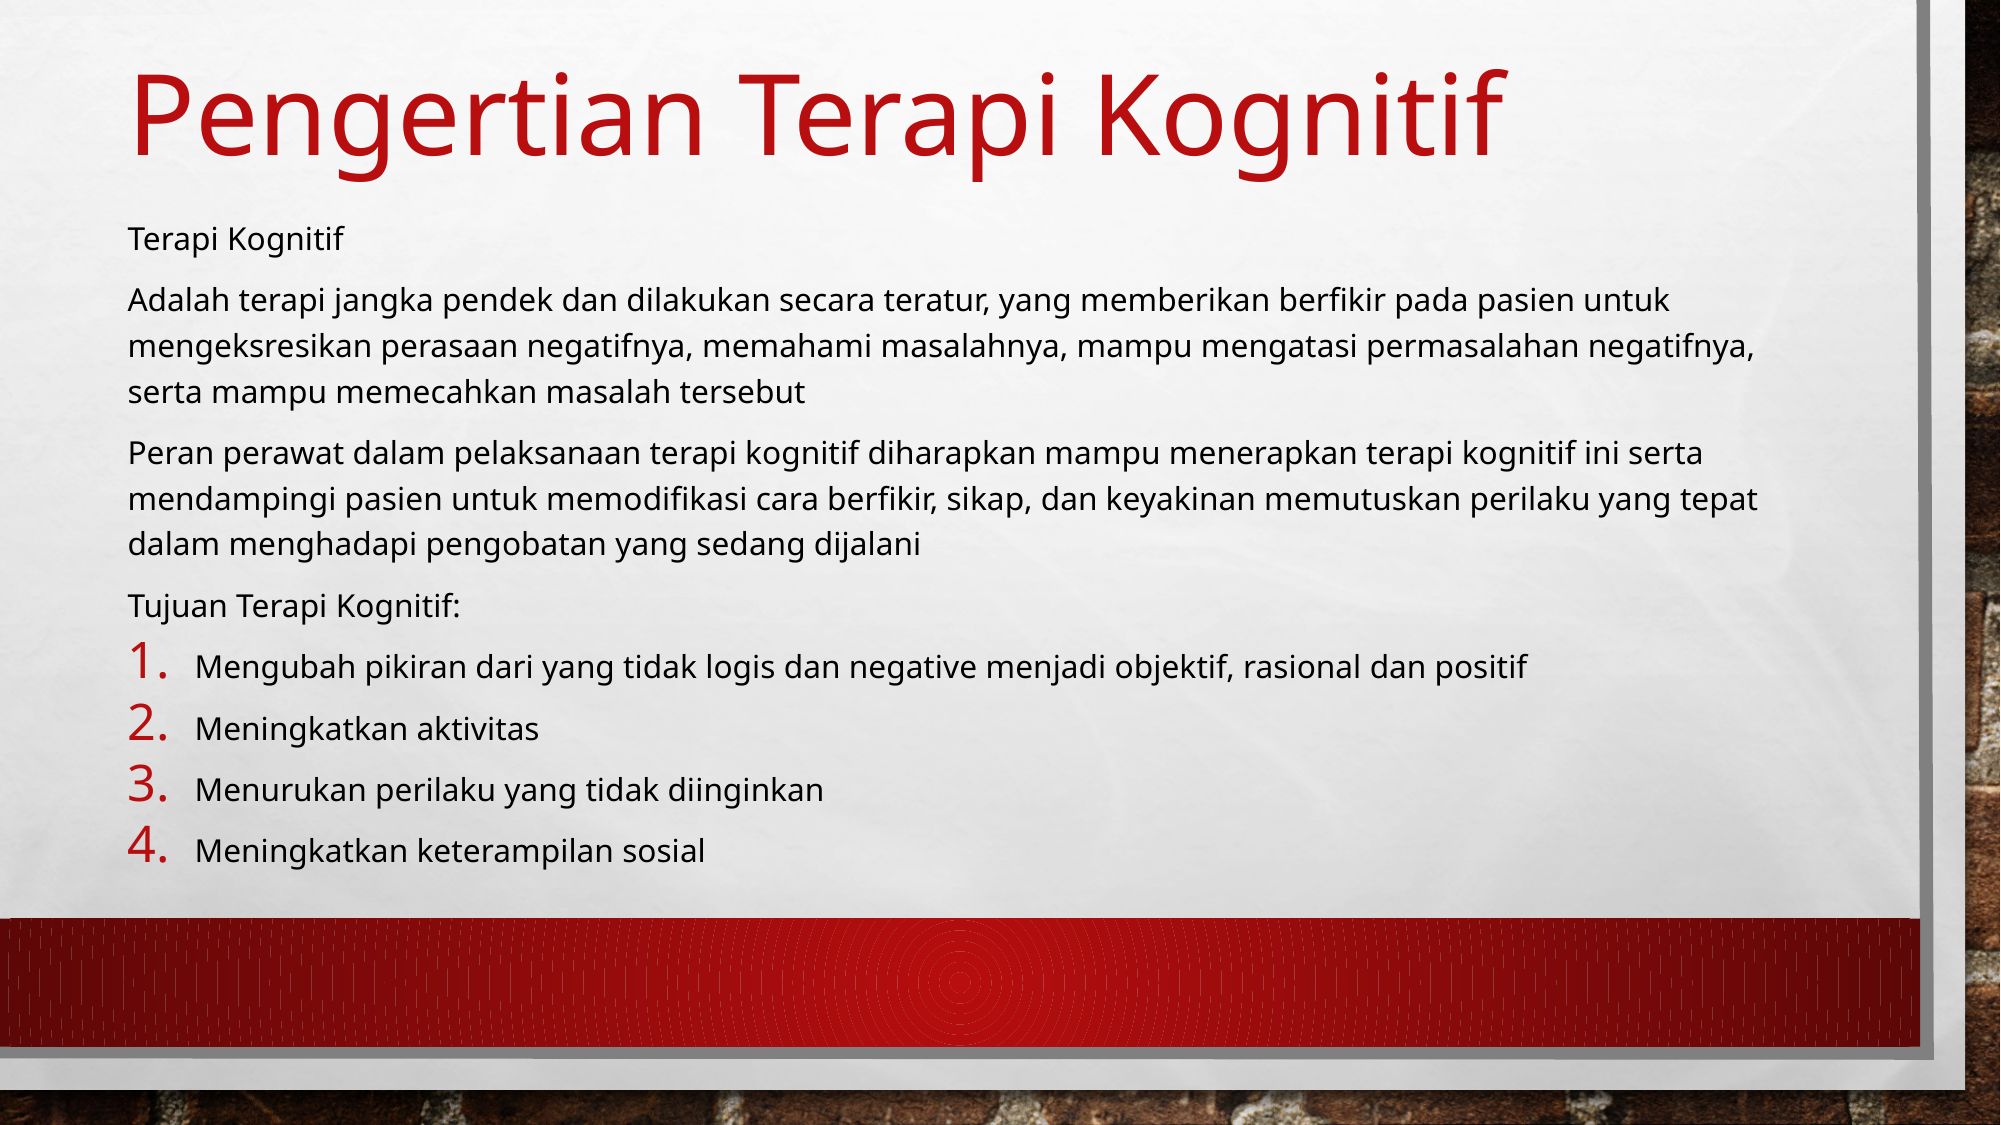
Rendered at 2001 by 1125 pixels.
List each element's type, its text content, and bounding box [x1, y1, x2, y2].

list Terapi Kognitif Adalah terapi jangka pendek dan dilakukan secara teratur, yang memberikan berfikir pada pasien untuk mengeksresikan perasaan negatifnya, memahami masalahnya, mampu mengatasi permasalahan negatifnya, serta mampu memecahkan masalah tersebut Peran perawat dalam pelaksanaan terapi kognitif diharapkan mampu menerapkan terapi kognitif ini serta mendampingi pasien untuk memodifikasi cara berfikir, sikap, dan keyakinan memutuskan perilaku yang tepat dalam menghadapi pengobatan yang sedang dijalani Tujuan Terapi Kognitif: Mengubah pikiran dari yang tidak logis dan negative menjadi objektif, rasional dan positif Meningkatkan aktivitas Menurukan perilaku yang tidak diinginkan Meningkatkan keterampilan sosial [112, 203, 1818, 882]
title Pengertian Terapi Kognitif [112, 34, 1818, 203]
picture [0, 0, 2000, 1125]
